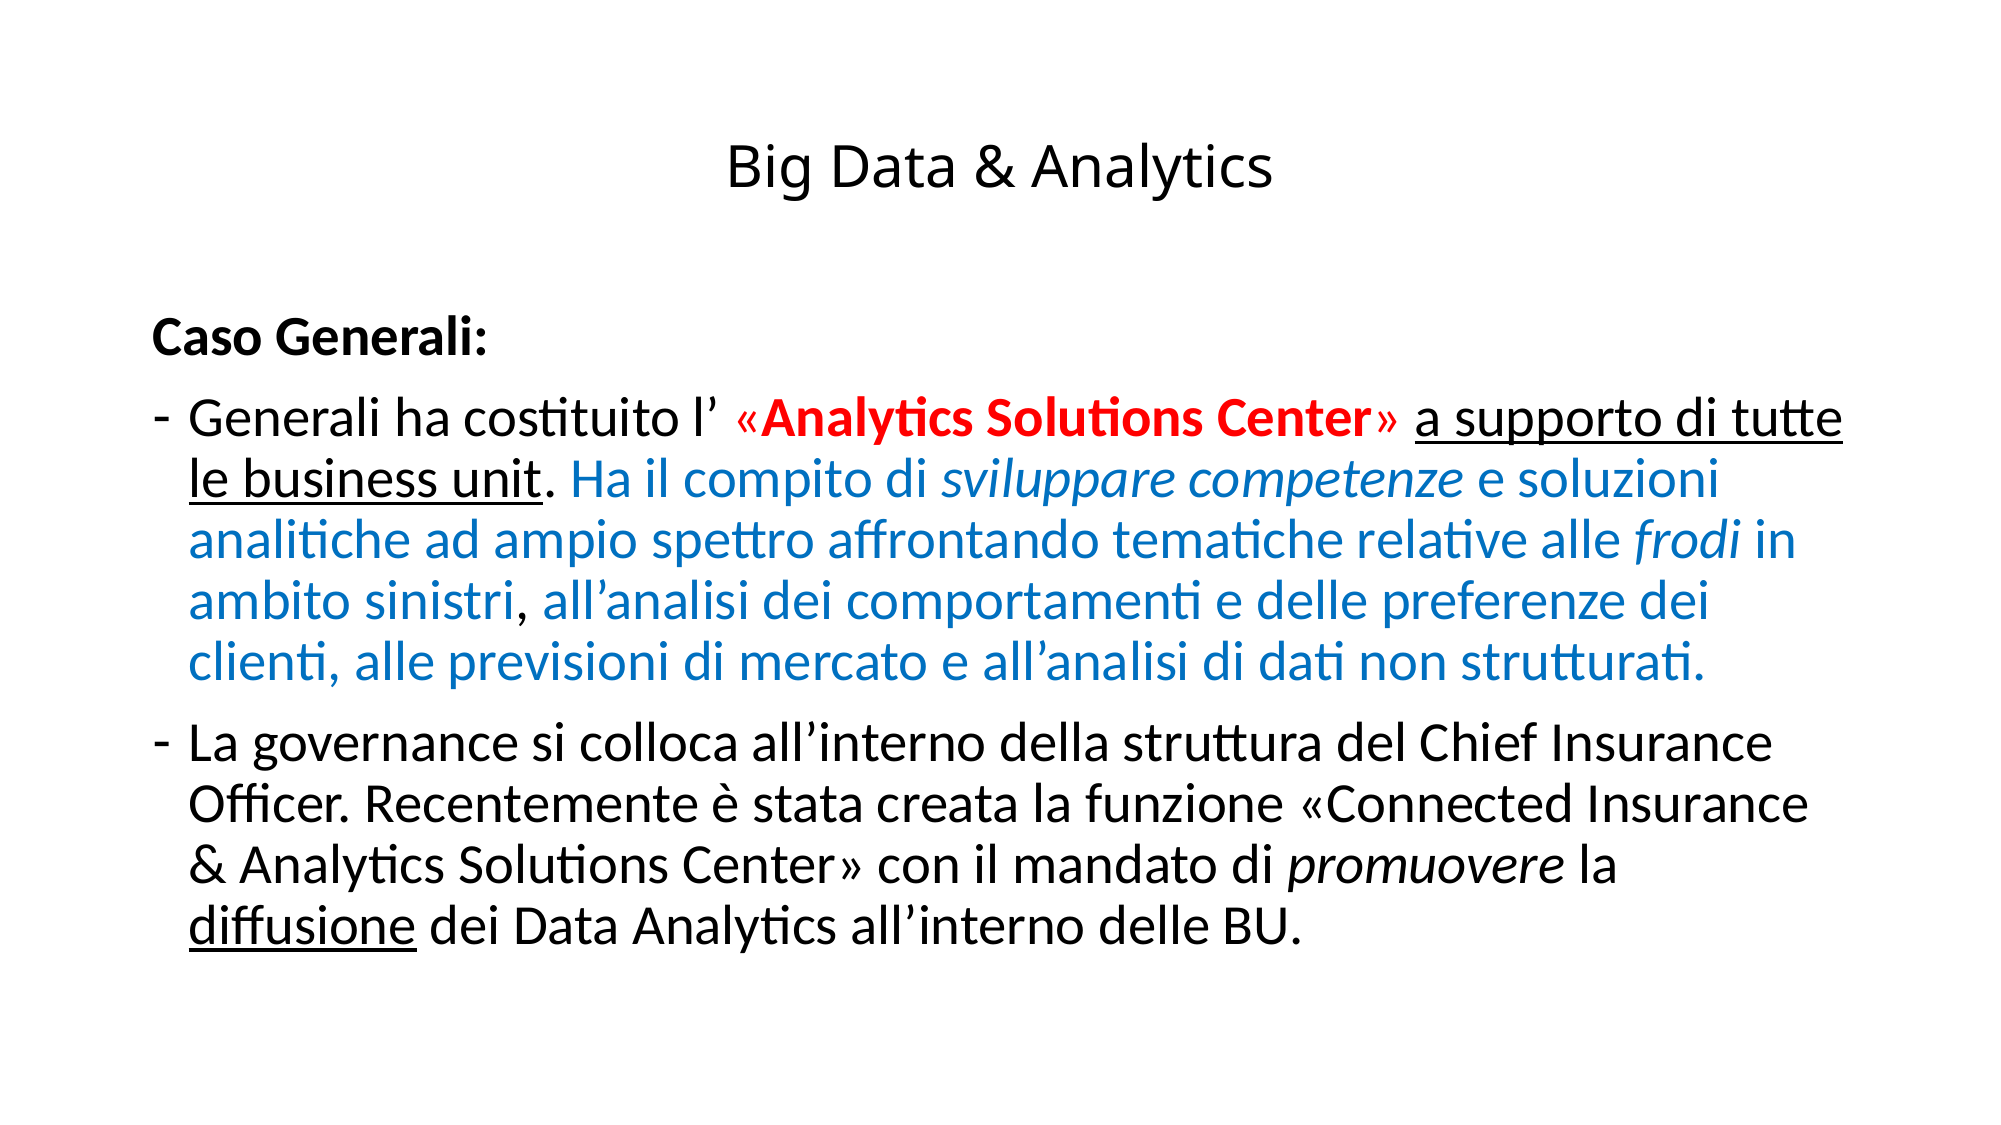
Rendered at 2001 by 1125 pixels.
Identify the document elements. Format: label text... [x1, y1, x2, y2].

list Caso Generali: Generali ha costituito l’ «Analytics Solutions Center» a supporto di tutte le business unit. Ha il compito di sviluppare competenze e soluzioni analitiche ad ampio spettro affrontando tematiche relative alle frodi in ambito sinistri, all’analisi dei comportamenti e delle preferenze dei clienti, alle previsioni di mercato e all’analisi di dati non strutturati. La governance si colloca all’interno della struttura del Chief Insurance Officer. Recentemente è stata creata la funzione «Connected Insurance & Analytics Solutions Center» con il mandato di promuovere la diffusione dei Data Analytics all’interno delle BU. [137, 299, 1863, 1014]
title Big Data & Analytics [137, 59, 1863, 278]
